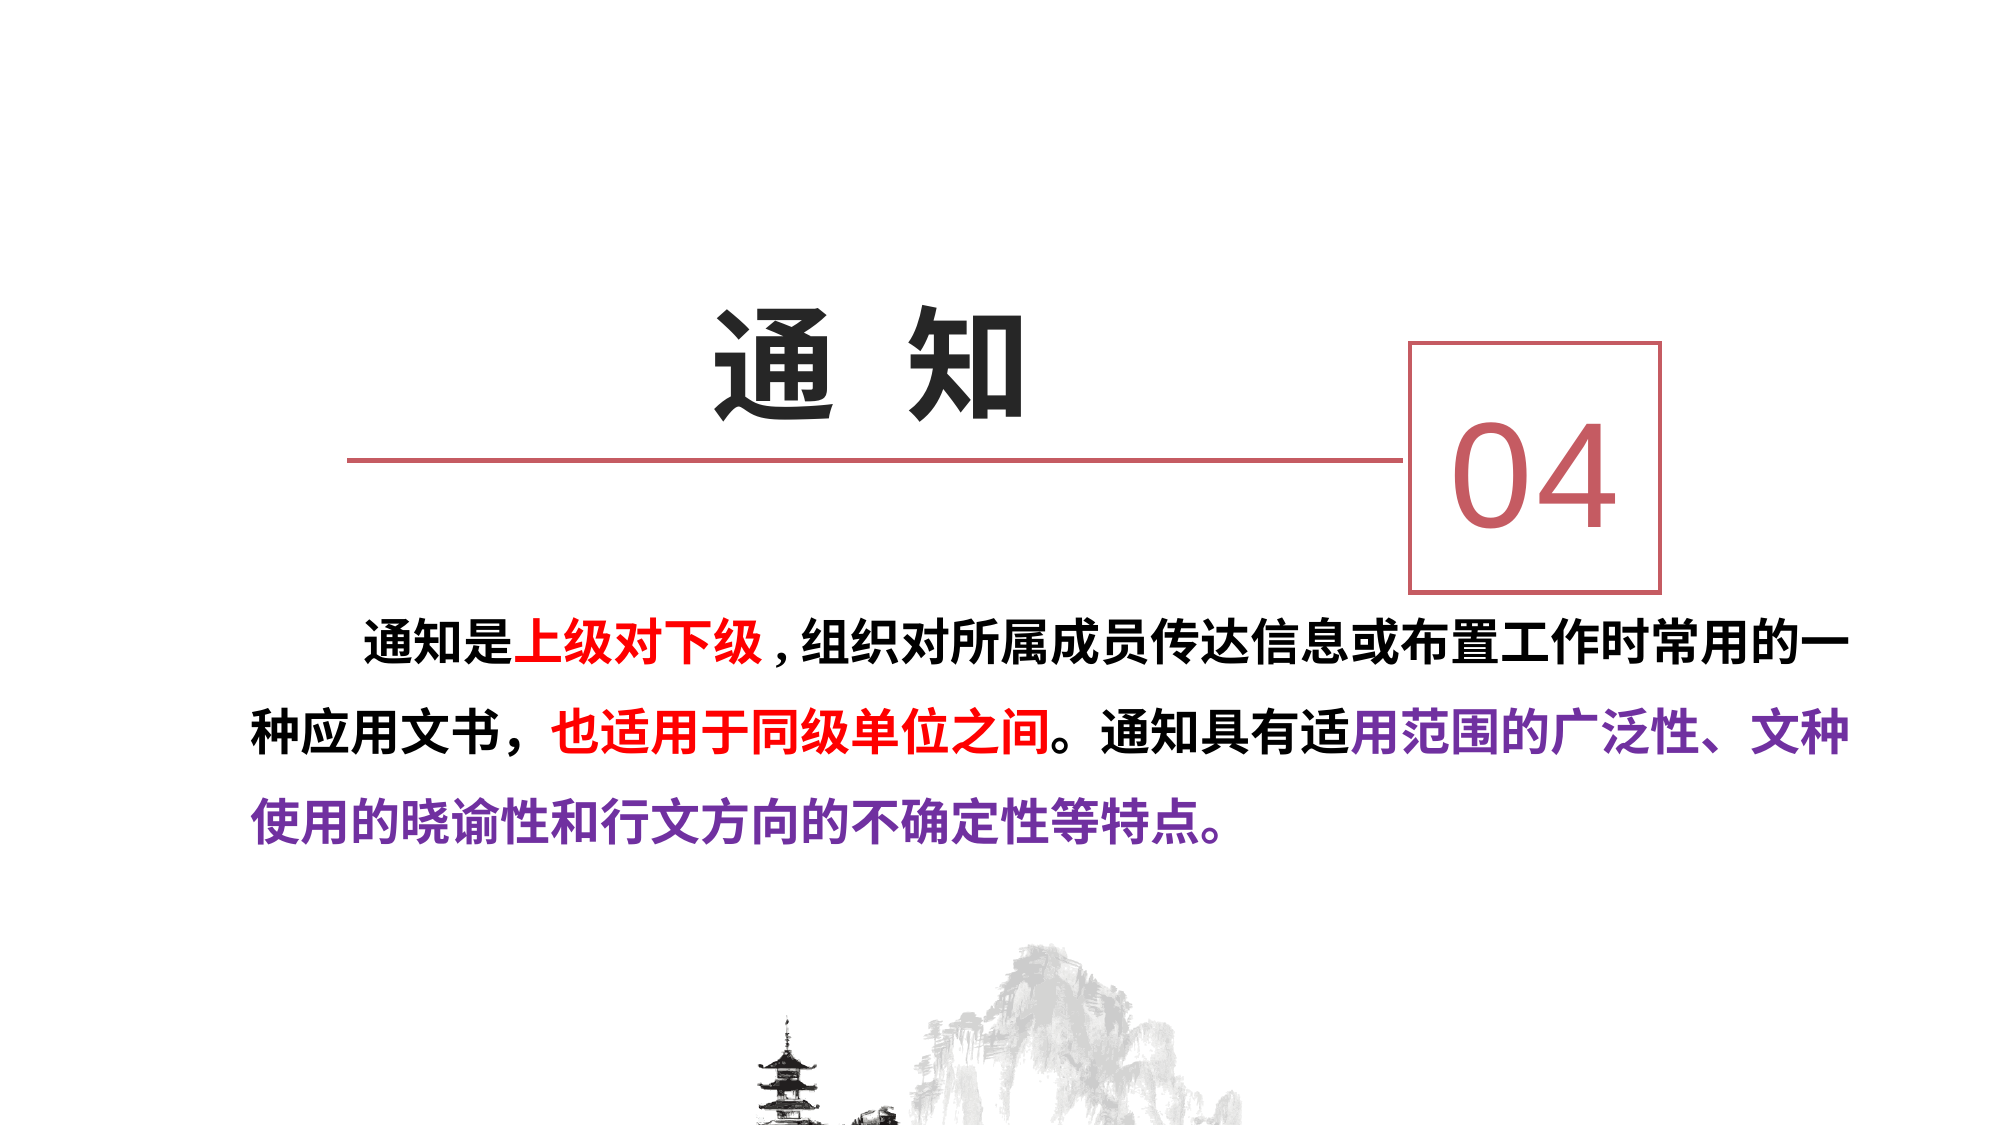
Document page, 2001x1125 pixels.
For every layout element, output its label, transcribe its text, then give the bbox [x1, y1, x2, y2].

text_box 04 [1409, 342, 1661, 573]
text_box 通知是上级对下级,组织对所属成员传达信息或布置工作时常用的一种应用文书，也适用于同级单位之间。通知具有适用范围的广泛性、文种使用的晓谕性和行文方向的不确定性等特点。 [235, 573, 1870, 858]
picture [666, 943, 1334, 1125]
title 通 知 [365, 249, 1377, 444]
